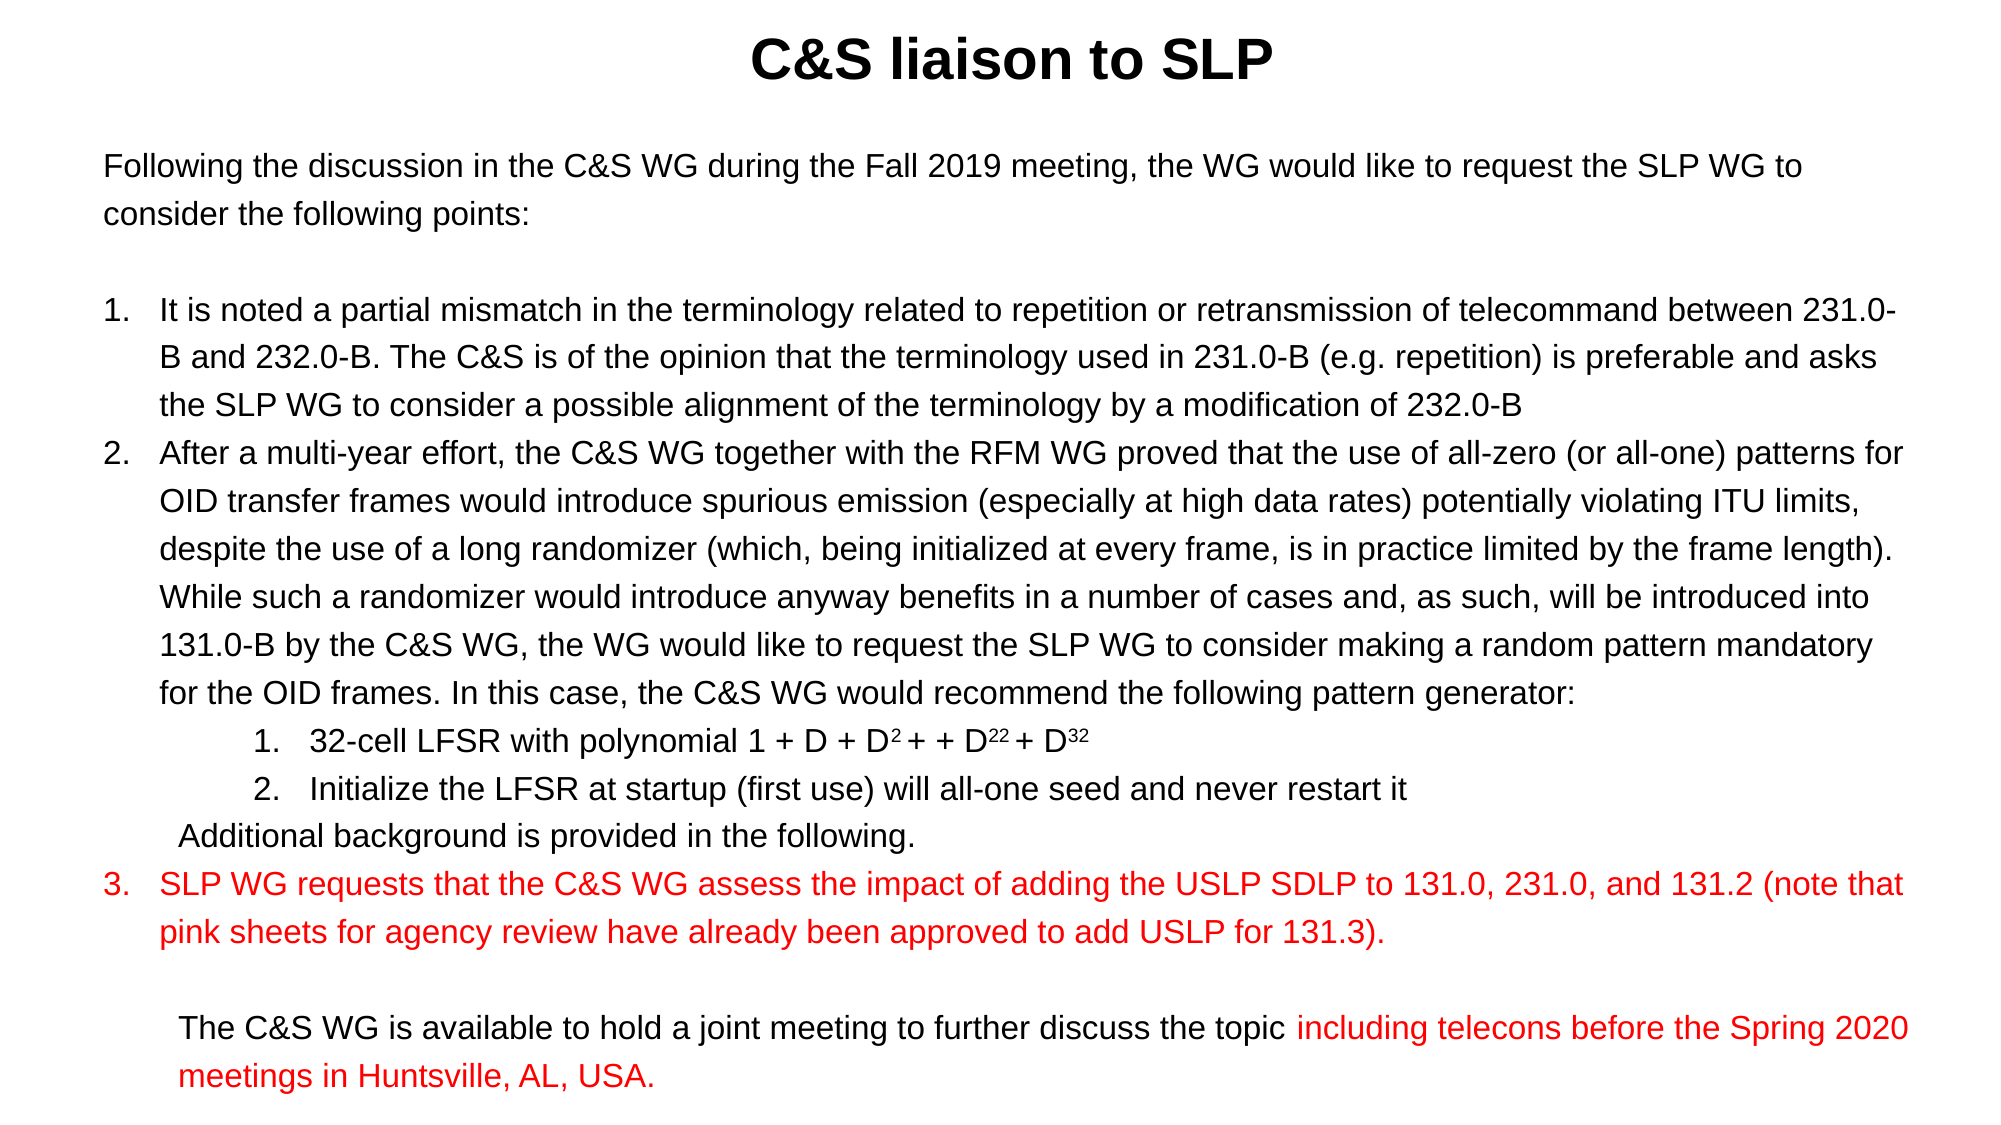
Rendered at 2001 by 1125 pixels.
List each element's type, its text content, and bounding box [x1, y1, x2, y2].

text_box Following the discussion in the C&S WG during the Fall 2019 meeting, the WG would like to request the SLP WG to consider the following points: It is noted a partial mismatch in the terminology related to repetition or retransmission of telecommand between 231.0-B and 232.0-B. The C&S is of the opinion that the terminology used in 231.0-B (e.g. repetition) is preferable and asks the SLP WG to consider a possible alignment of the terminology by a modification of 232.0-B After a multi-year effort, the C&S WG together with the RFM WG proved that the use of all-zero (or all-one) patterns for OID transfer frames would introduce spurious emission (especially at high data rates) potentially violating ITU limits, despite the use of a long randomizer (which, being initialized at every frame, is in practice limited by the frame length). While such a randomizer would introduce anyway benefits in a number of cases and, as such, will be introduced into 131.0-B by the C&S WG, the WG would like to request the SLP WG to consider making a random pattern mandatory for the OID frames. In this case, the C&S WG would recommend the following pattern generator: 32-cell LFSR with polynomial 1 + D + D2 + + D22 + D32 Initialize the LFSR at startup (first use) will all-one seed and never restart it Additional background is provided in the following. SLP WG requests that the C&S WG assess the impact of adding the USLP SDLP to 131.0, 231.0, and 131.2 (note that pink sheets for agency review have already been approved to add USLP for 131.3). The C&S WG is available to hold a joint meeting to further discuss the topic including telecons before the Spring 2020 meetings in Huntsville, AL, USA. [94, 127, 1922, 1107]
text_box C&S liaison to SLP [395, 20, 1555, 109]
